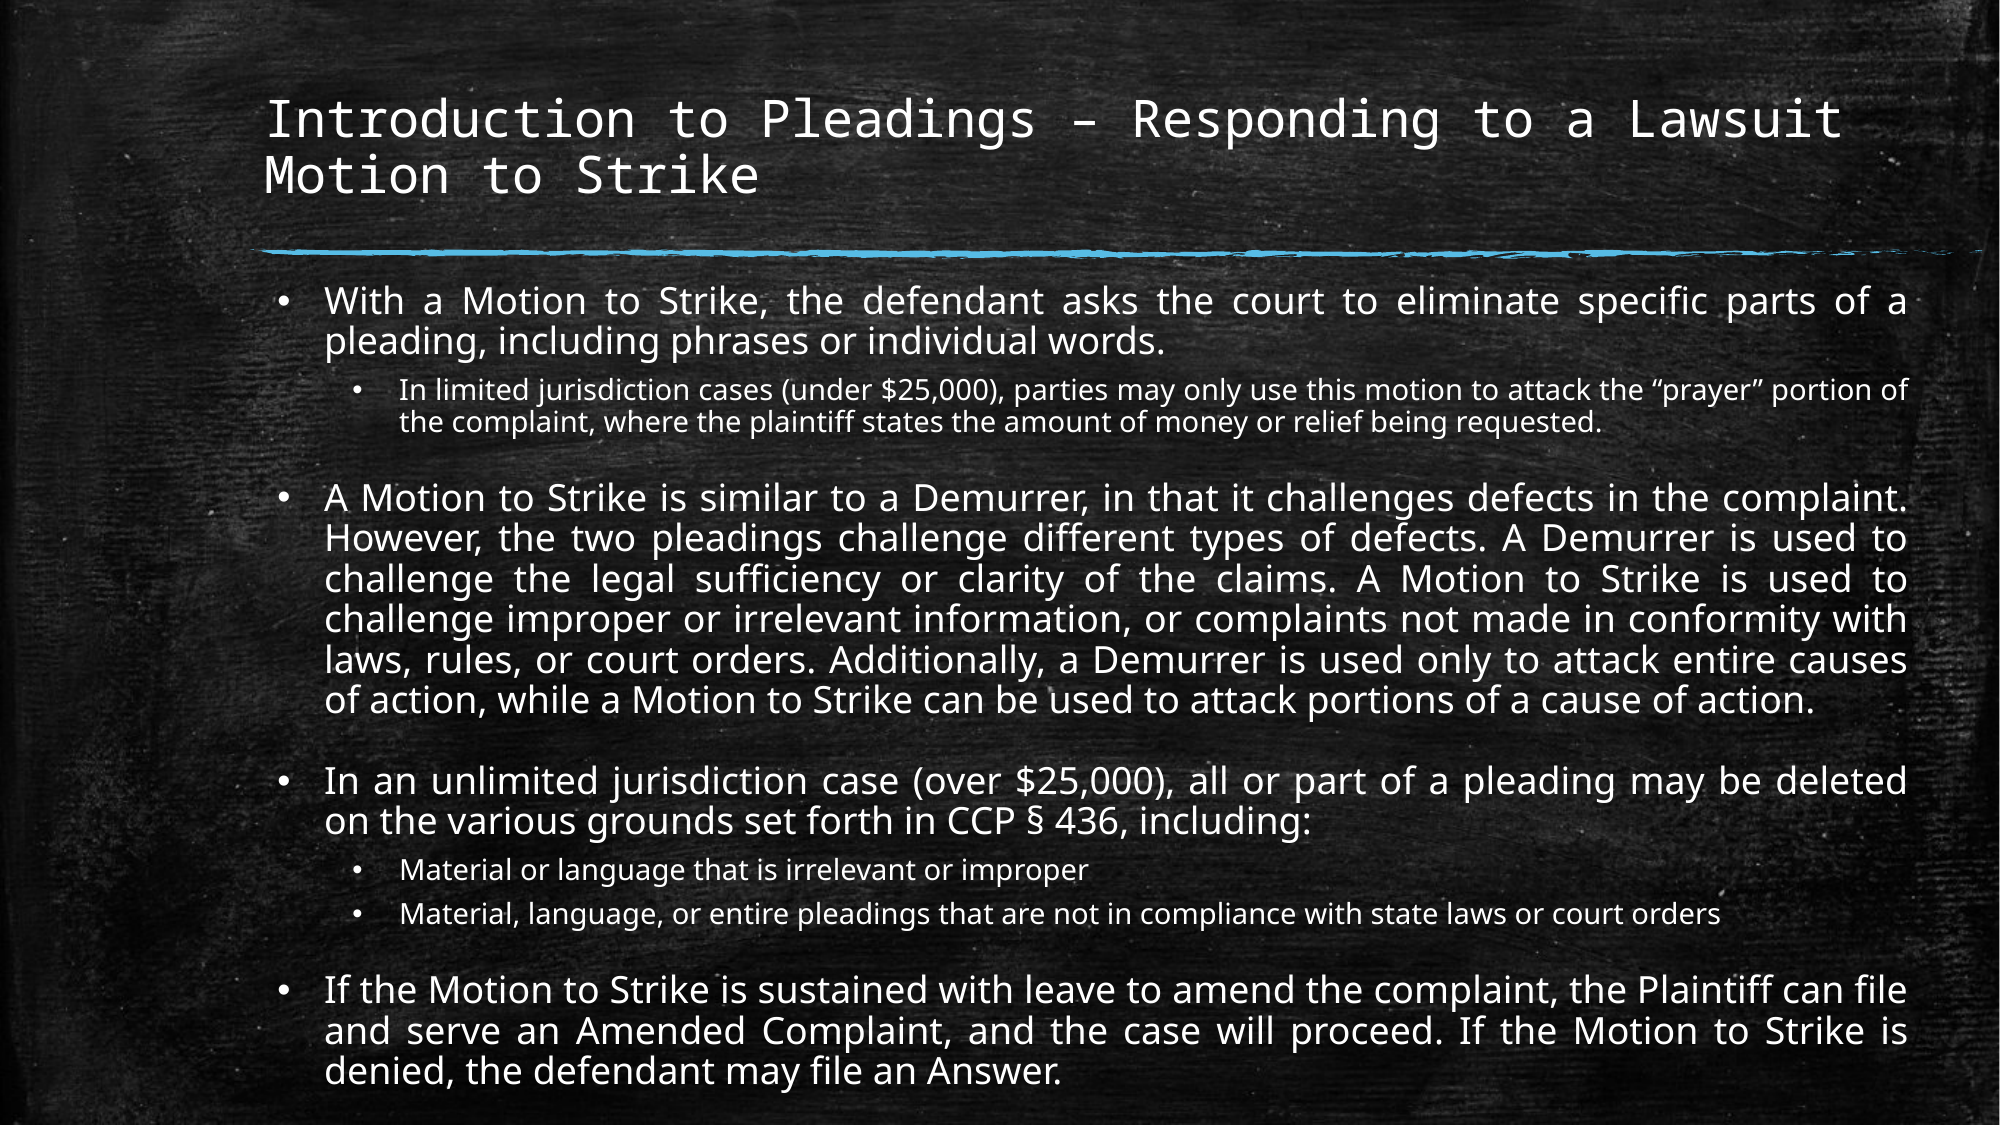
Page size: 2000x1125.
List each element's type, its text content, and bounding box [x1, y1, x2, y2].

title Introduction to Pleadings – Responding to a Lawsuit Motion to Strike [249, 45, 1975, 213]
list With a Motion to Strike, the defendant asks the court to eliminate specific parts of a pleading, including phrases or individual words. In limited jurisdiction cases (under $25,000), parties may only use this motion to attack the “prayer” portion of the complaint, where the plaintiff states the amount of money or relief being requested. A Motion to Strike is similar to a Demurrer, in that it challenges defects in the complaint. However, the two pleadings challenge different types of defects. A Demurrer is used to challenge the legal sufficiency or clarity of the claims. A Motion to Strike is used to challenge improper or irrelevant information, or complaints not made in conformity with laws, rules, or court orders. Additionally, a Demurrer is used only to attack entire causes of action, while a Motion to Strike can be used to attack portions of a cause of action. In an unlimited jurisdiction case (over $25,000), all or part of a pleading may be deleted on the various grounds set forth in CCP § 436, including: Material or language that is irrelevant or improper Material, language, or entire pleadings that are not in compliance with state laws or court orders If the Motion to Strike is sustained with leave to amend the complaint, the Plaintiff can file and serve an Amended Complaint, and the case will proceed. If the Motion to Strike is denied, the defendant may file an Answer. [262, 262, 1925, 1113]
